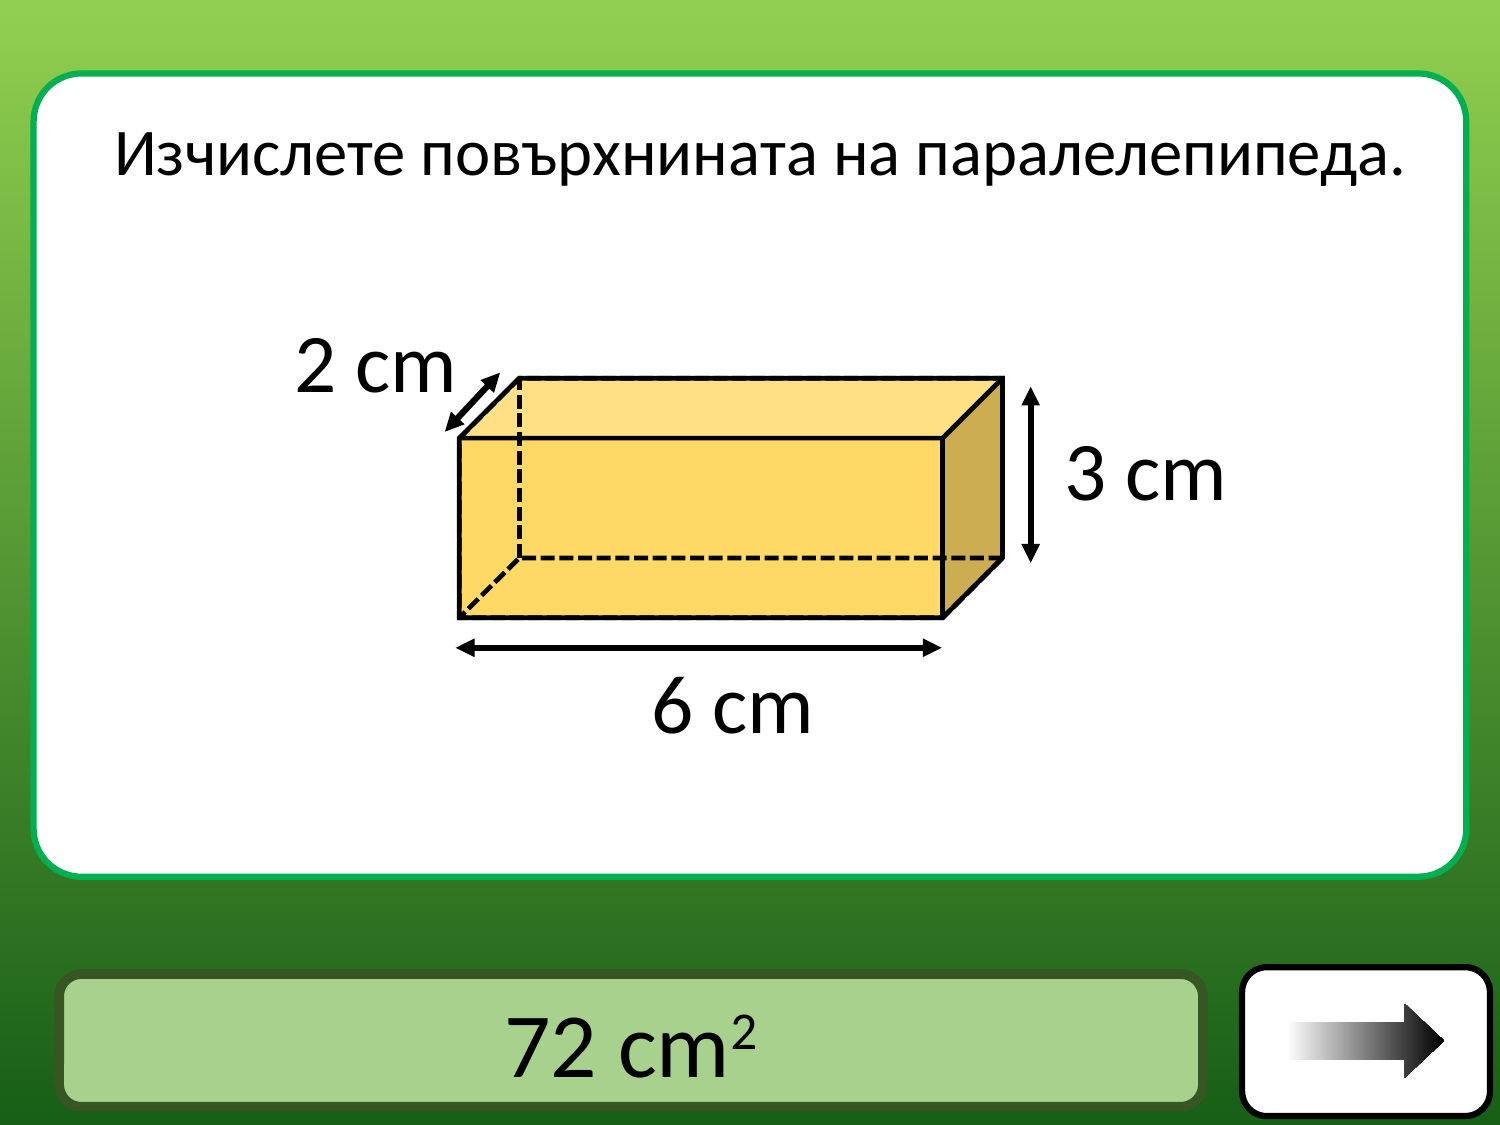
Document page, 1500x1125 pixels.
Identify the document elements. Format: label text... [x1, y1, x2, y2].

text_box 6 cm [636, 642, 830, 647]
text_box 6 cm [636, 648, 830, 758]
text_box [1242, 967, 1490, 1117]
text_box 3 cm [1049, 409, 1242, 524]
text_box 72 cm2 [58, 973, 1204, 1108]
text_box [459, 378, 1003, 618]
text_box 2 cm [279, 301, 473, 417]
text_box Изчислете повърхнината на паралелепипеда. [99, 101, 1423, 197]
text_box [444, 372, 500, 432]
text_box [32, 72, 1468, 878]
